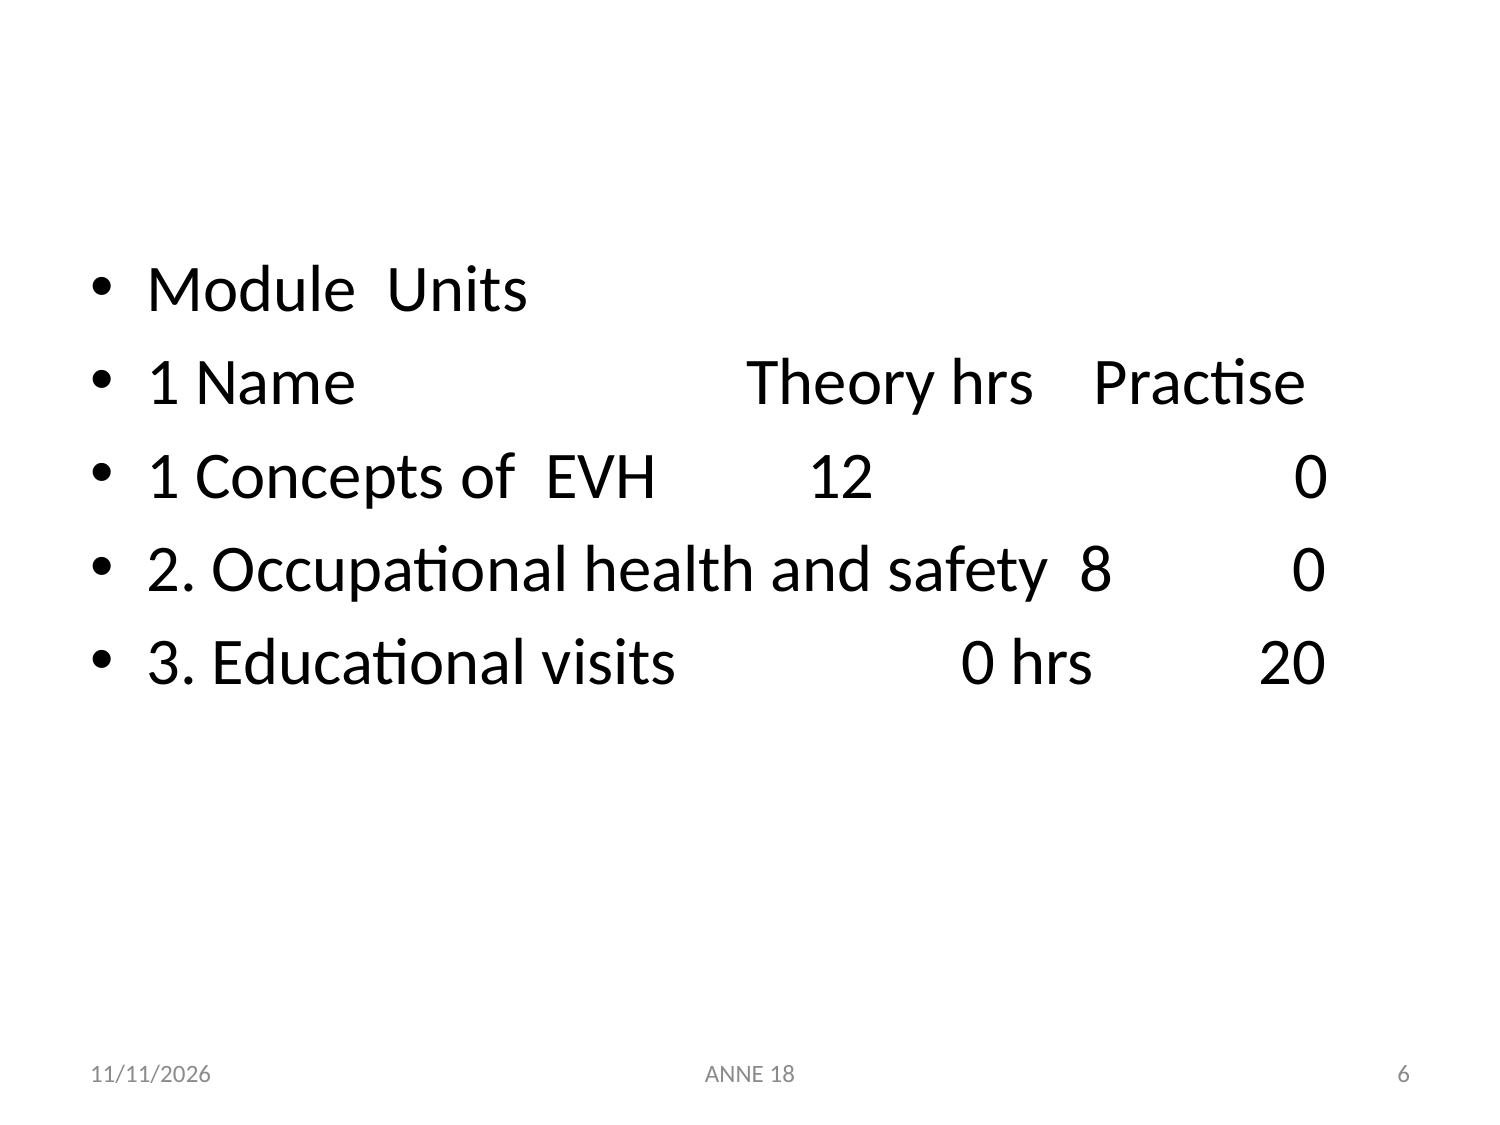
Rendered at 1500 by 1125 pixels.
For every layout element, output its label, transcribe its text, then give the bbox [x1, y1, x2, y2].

list Module Units 1 Name Theory hrs Practise 1 Concepts of EVH 12 0 2. Occupational health and safety 8 0 3. Educational visits 0 hrs 20 [75, 237, 1425, 788]
footer ANNE 18 [512, 1042, 988, 1103]
slide_number 6 [1074, 1042, 1425, 1103]
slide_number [75, 1042, 425, 1103]
